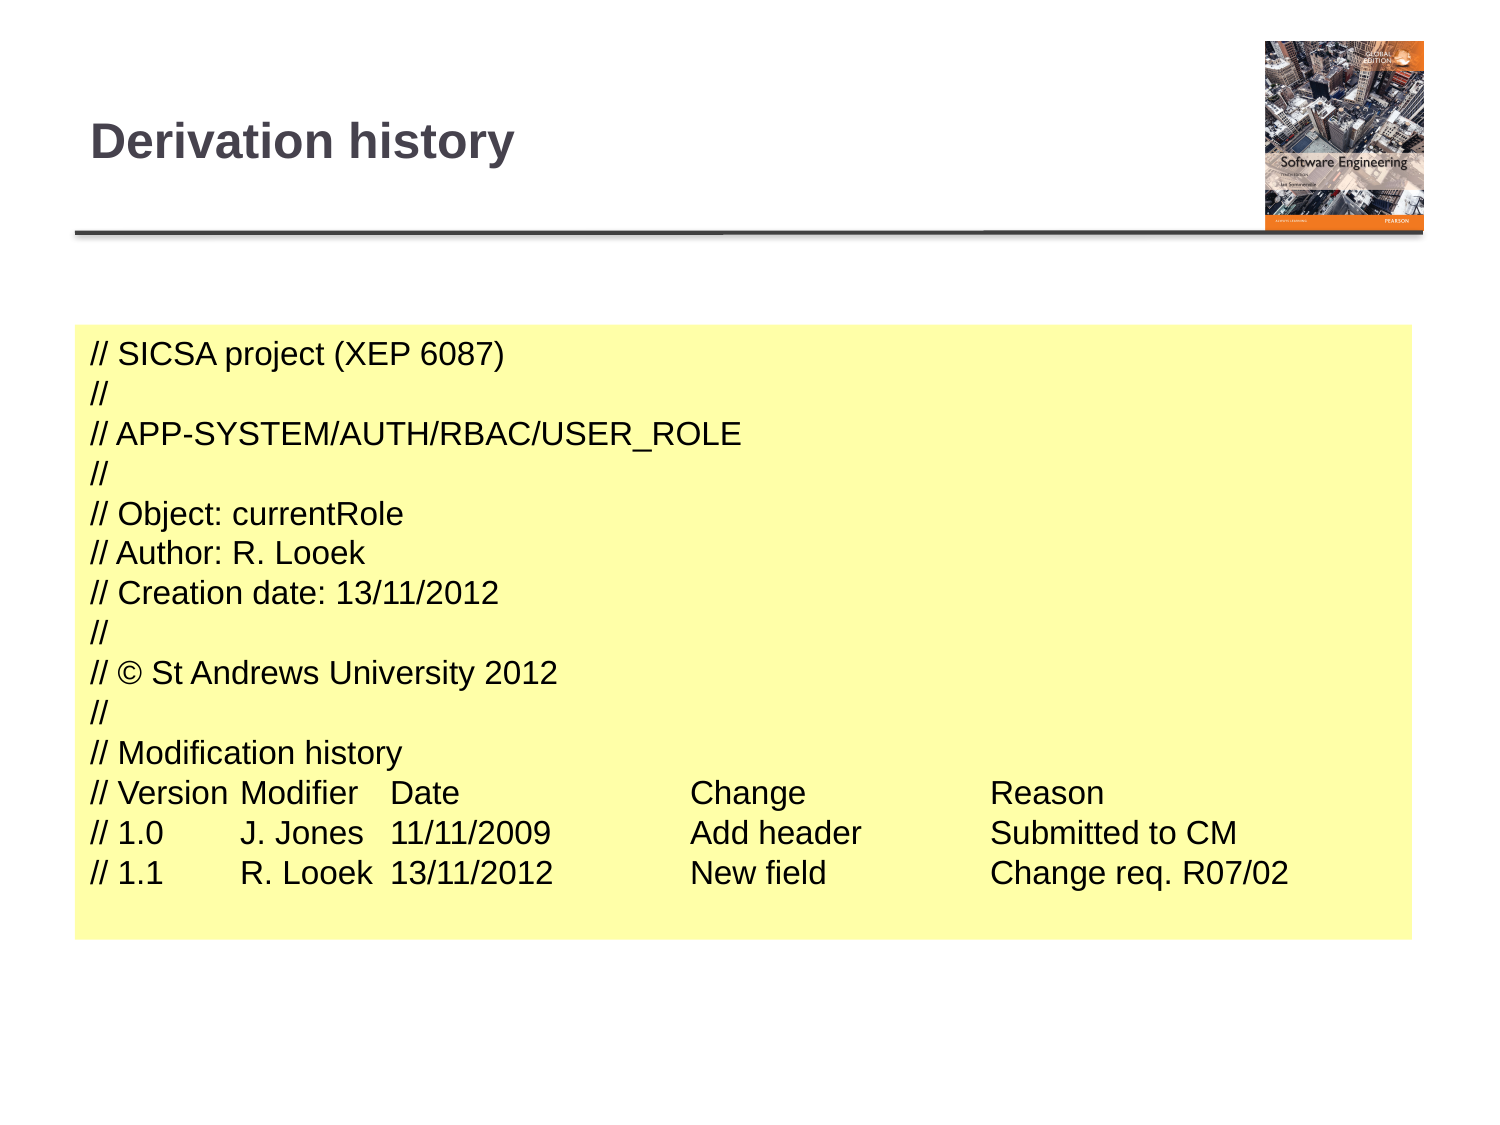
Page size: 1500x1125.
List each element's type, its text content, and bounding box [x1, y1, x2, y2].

title Derivation history [74, 44, 1272, 233]
text_box // SICSA project (XEP 6087) // // APP-SYSTEM/AUTH/RBAC/USER_ROLE // // Object: currentRole // Author: R. Looek // Creation date: 13/11/2012 // // © St Andrews University 2012 // // Modification history // Version Modifier Date Change Reason // 1.0 J. Jones 11/11/2009 Add header Submitted to CM // 1.1 R. Looek 13/11/2012 New field Change req. R07/02 [74, 324, 1412, 940]
picture [1265, 41, 1424, 231]
